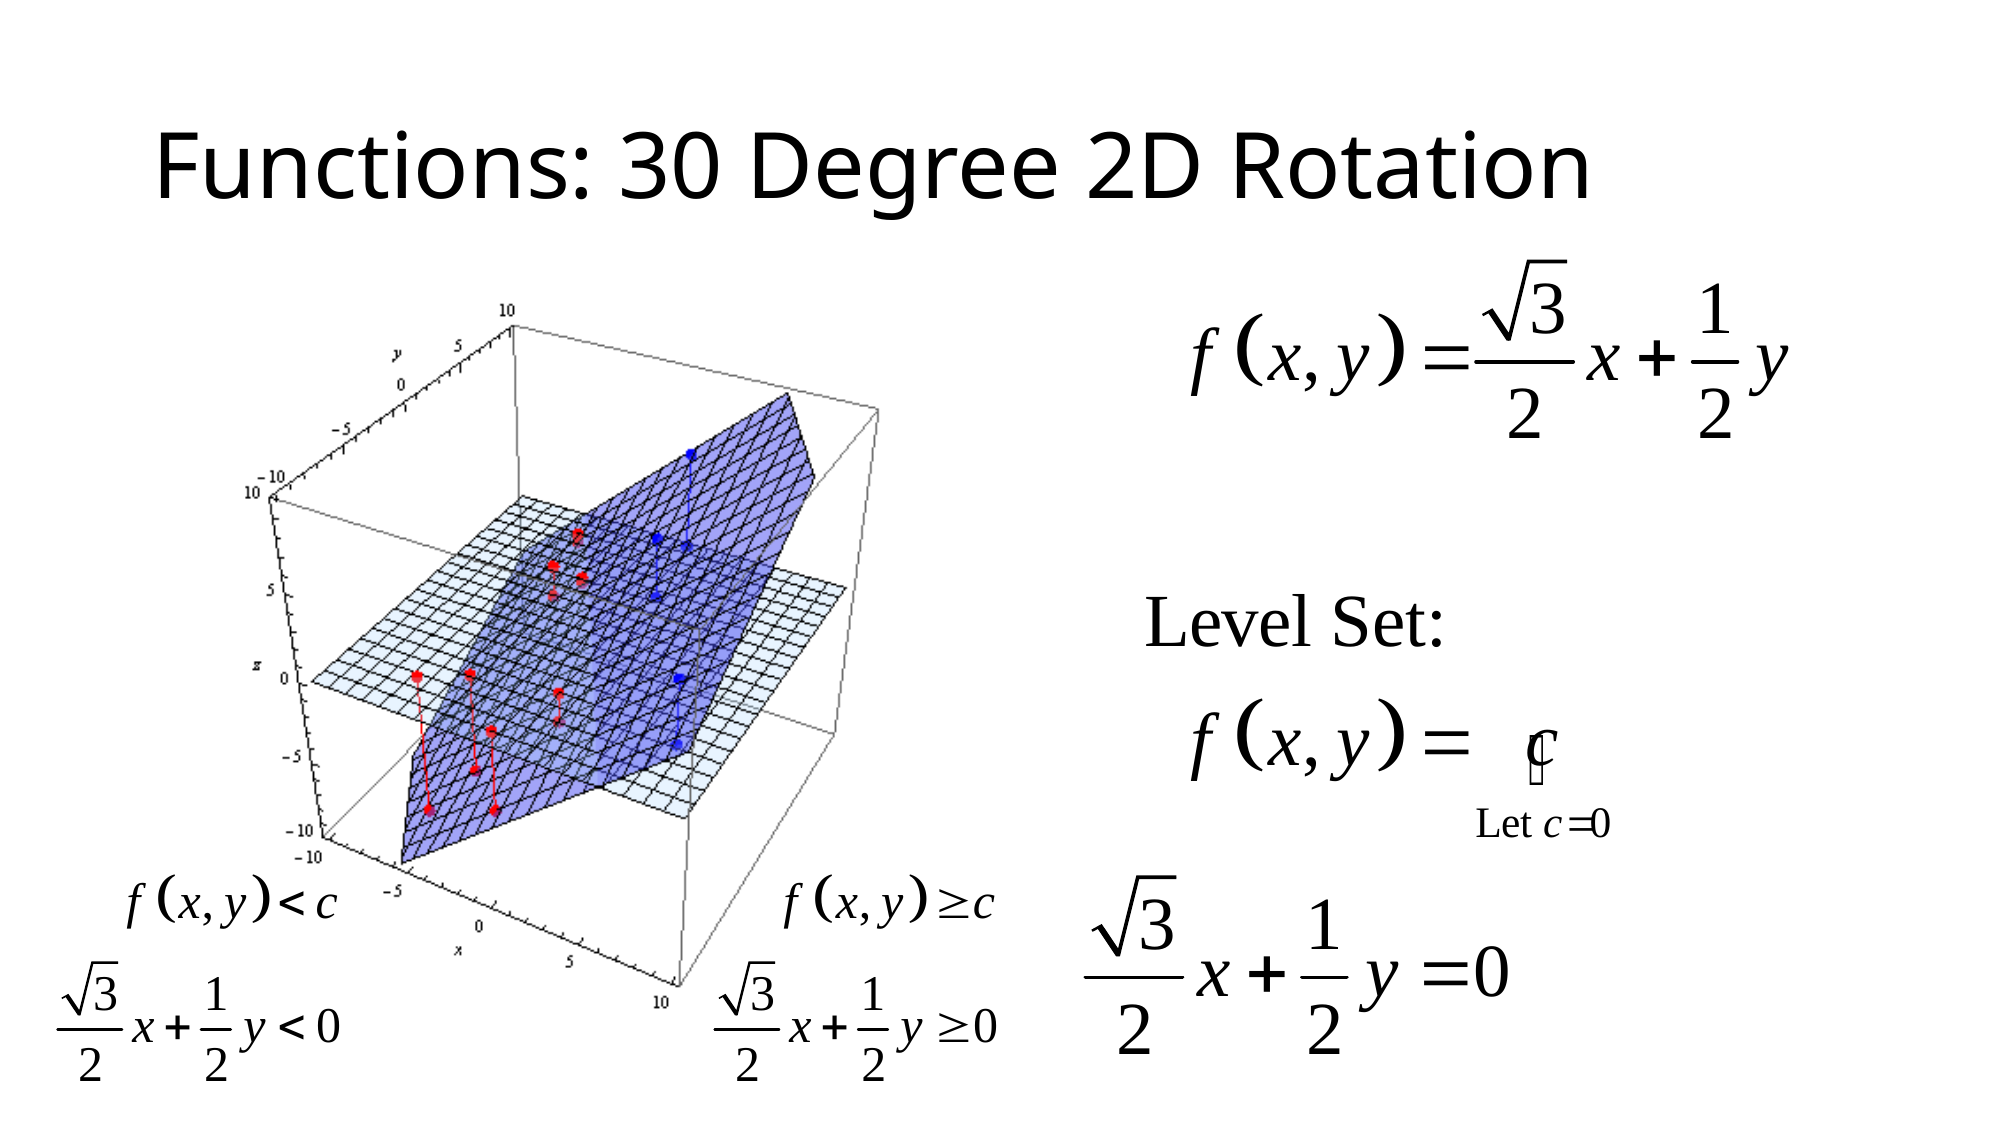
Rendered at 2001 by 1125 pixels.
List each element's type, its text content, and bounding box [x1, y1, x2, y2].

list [244, 299, 881, 1014]
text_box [53, 870, 343, 1088]
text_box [1081, 254, 1794, 1059]
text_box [710, 870, 1000, 1088]
title Functions: 30 Degree 2D Rotation [137, 59, 1863, 278]
